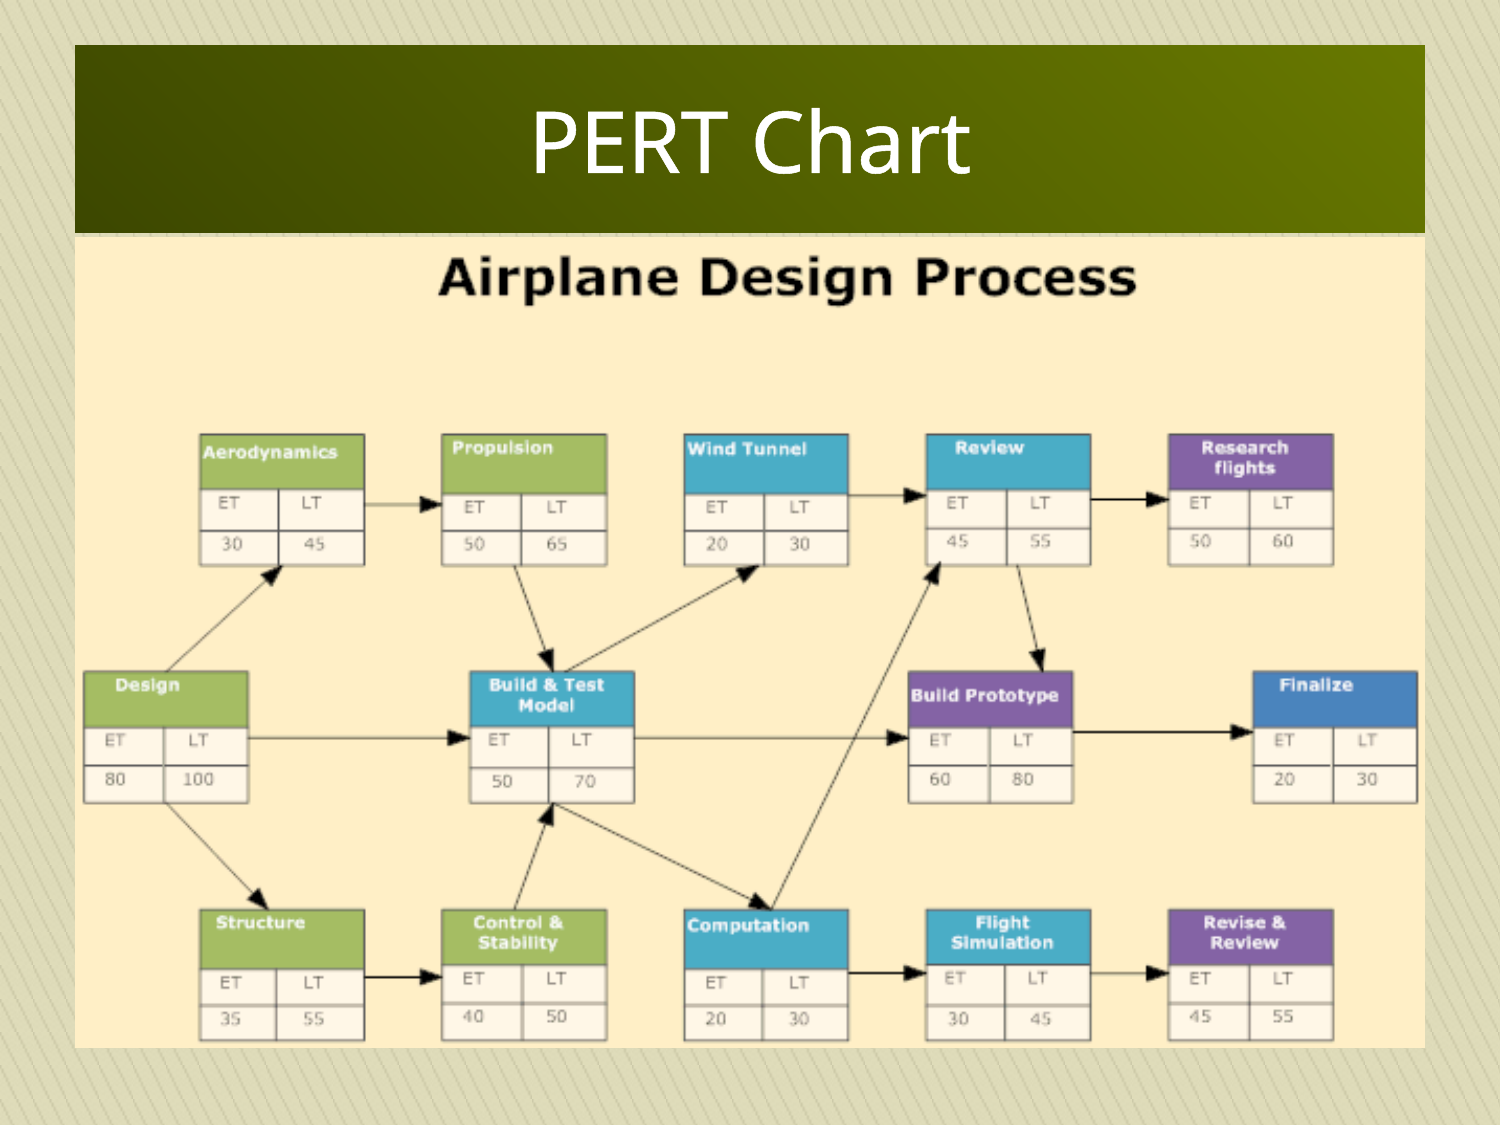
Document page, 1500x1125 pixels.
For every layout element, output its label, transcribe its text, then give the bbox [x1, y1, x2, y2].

title PERT Chart [75, 45, 1425, 233]
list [74, 237, 1426, 1048]
